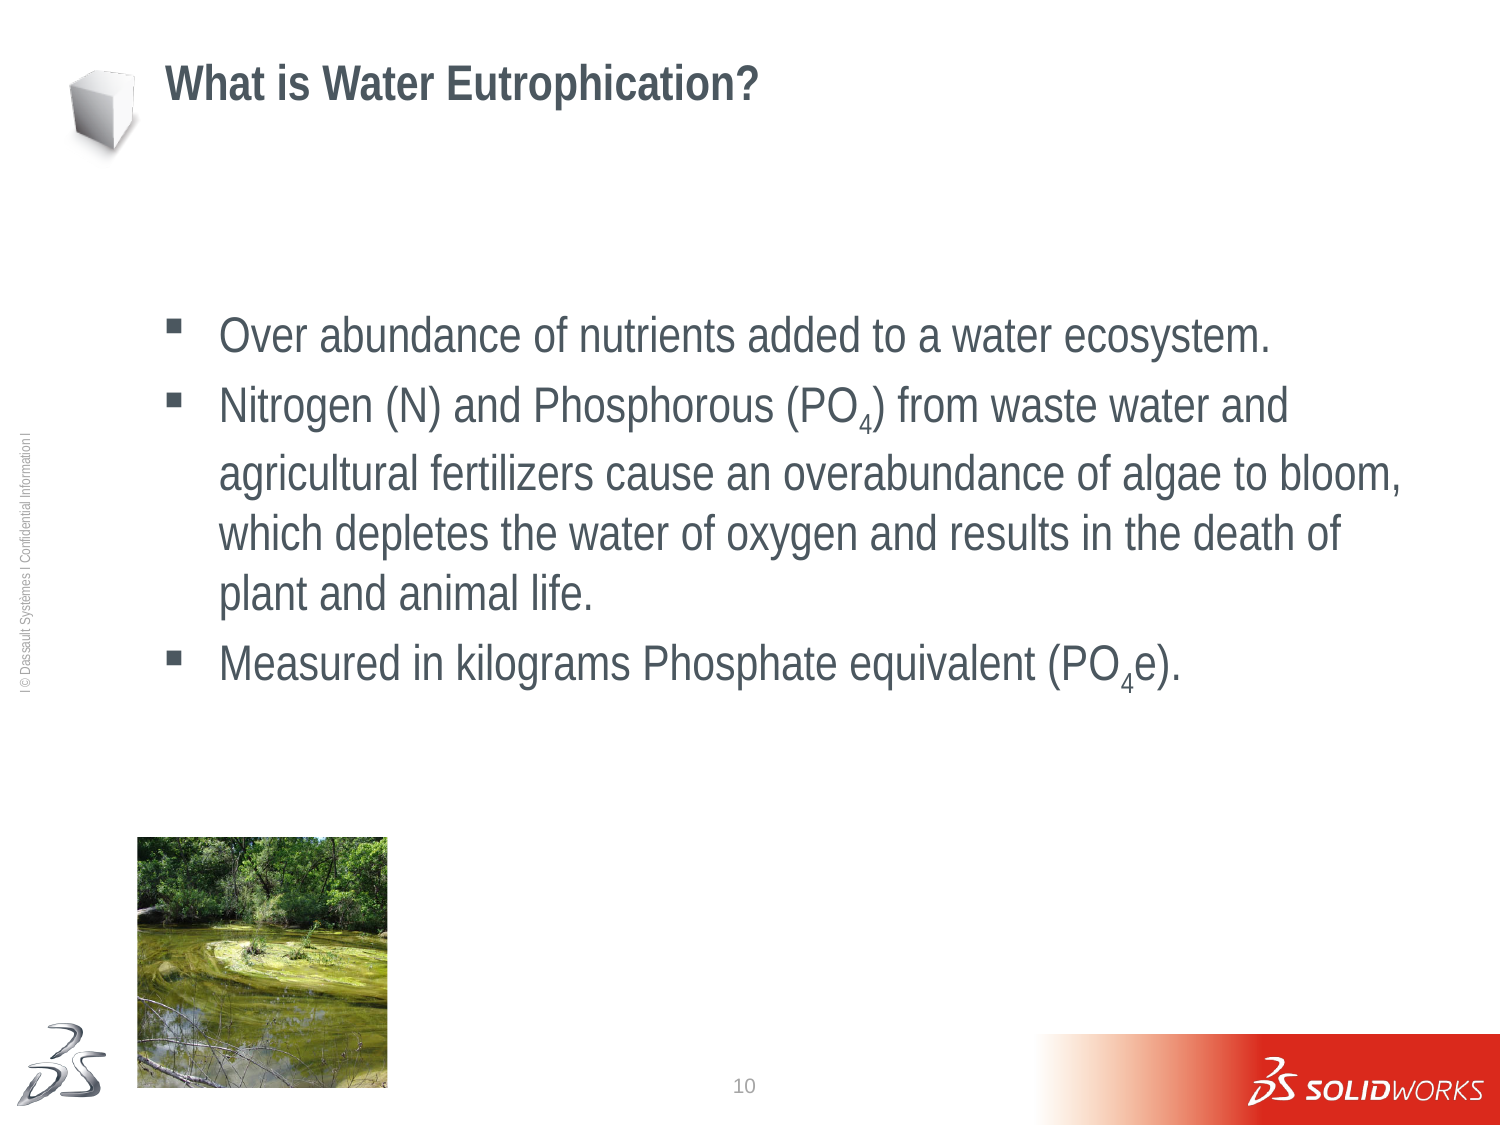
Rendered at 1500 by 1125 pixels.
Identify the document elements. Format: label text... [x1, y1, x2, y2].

picture [1228, 1037, 1500, 1125]
picture [64, 70, 141, 169]
list Over abundance of nutrients added to a water ecosystem. Nitrogen (N) and Phosphorous (PO4) from waste water and agricultural fertilizers cause an overabundance of algae to bloom, which depletes the water of oxygen and results in the death of plant and animal life. Measured in kilograms Phosphate equivalent (PO4e). [147, 294, 1443, 1012]
title What is Water Eutrophication? [150, 43, 1500, 119]
picture [137, 837, 388, 1088]
picture [17, 1023, 106, 1106]
